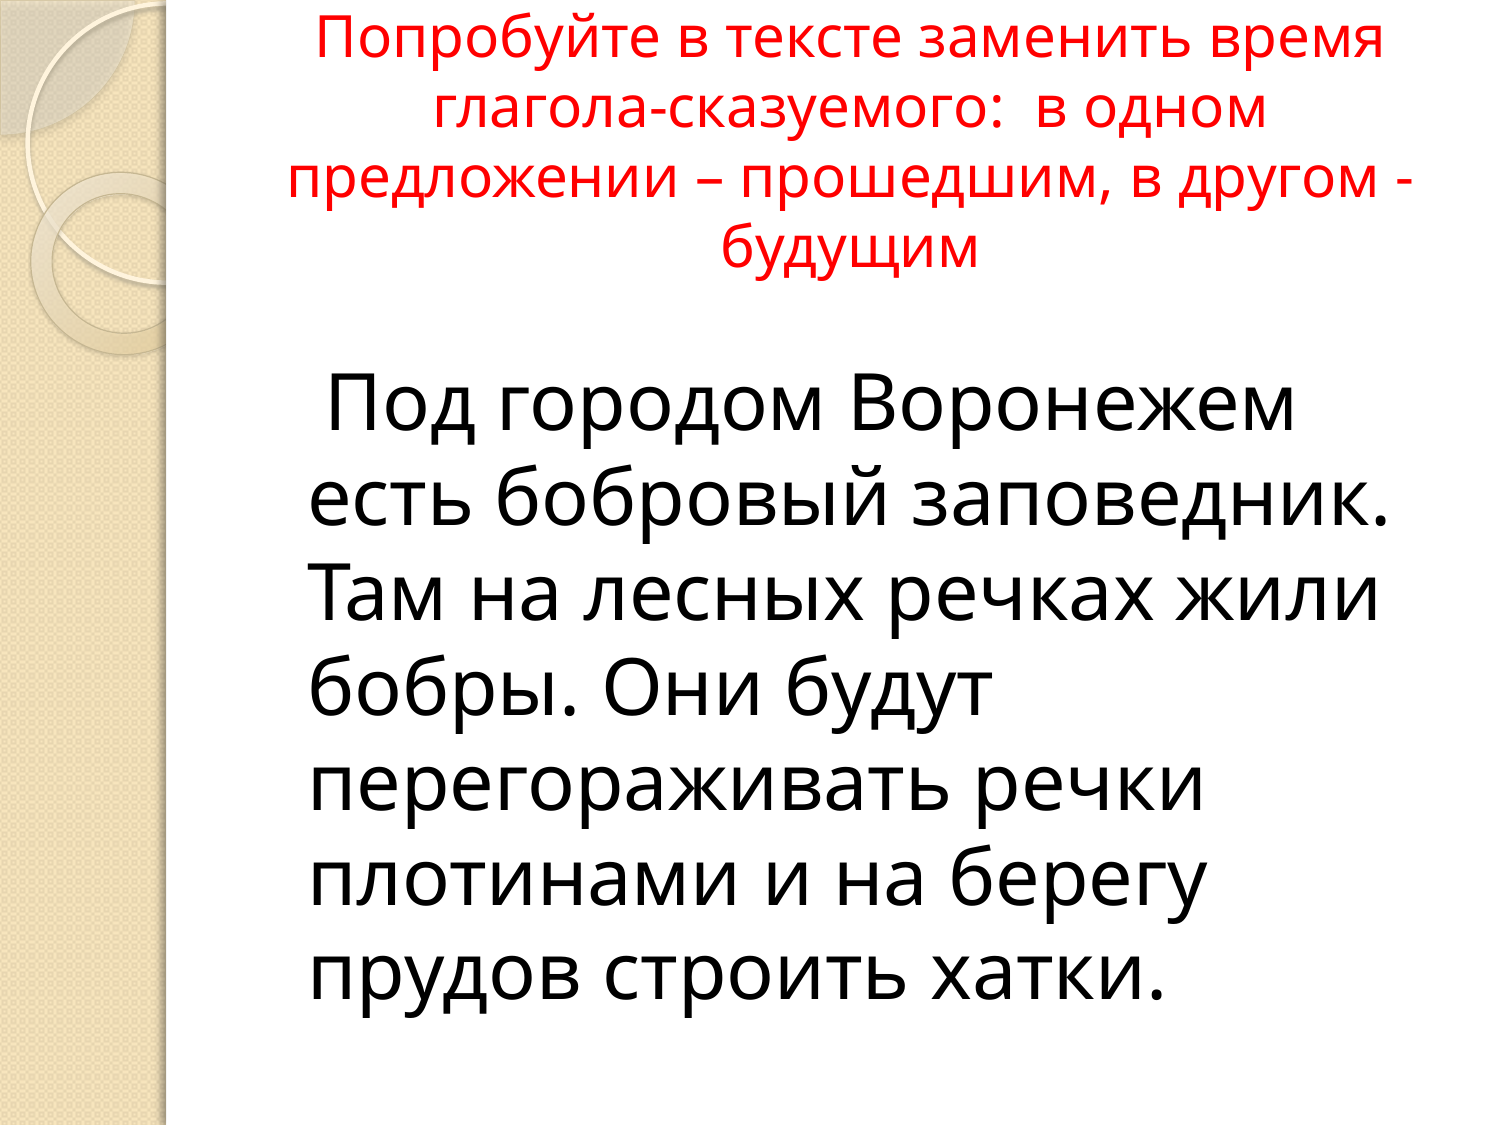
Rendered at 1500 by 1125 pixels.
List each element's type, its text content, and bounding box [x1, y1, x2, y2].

title Попробуйте в тексте заменить время глагола-сказуемого: в одном предложении – прошедшим, в другом - будущим [235, 45, 1466, 233]
list Под городом Воронежем есть бобровый заповедник. Там на лесных речках жили бобры. Они будут перегораживать речки плотинами и на берегу прудов строить хатки. [235, 237, 1466, 1025]
